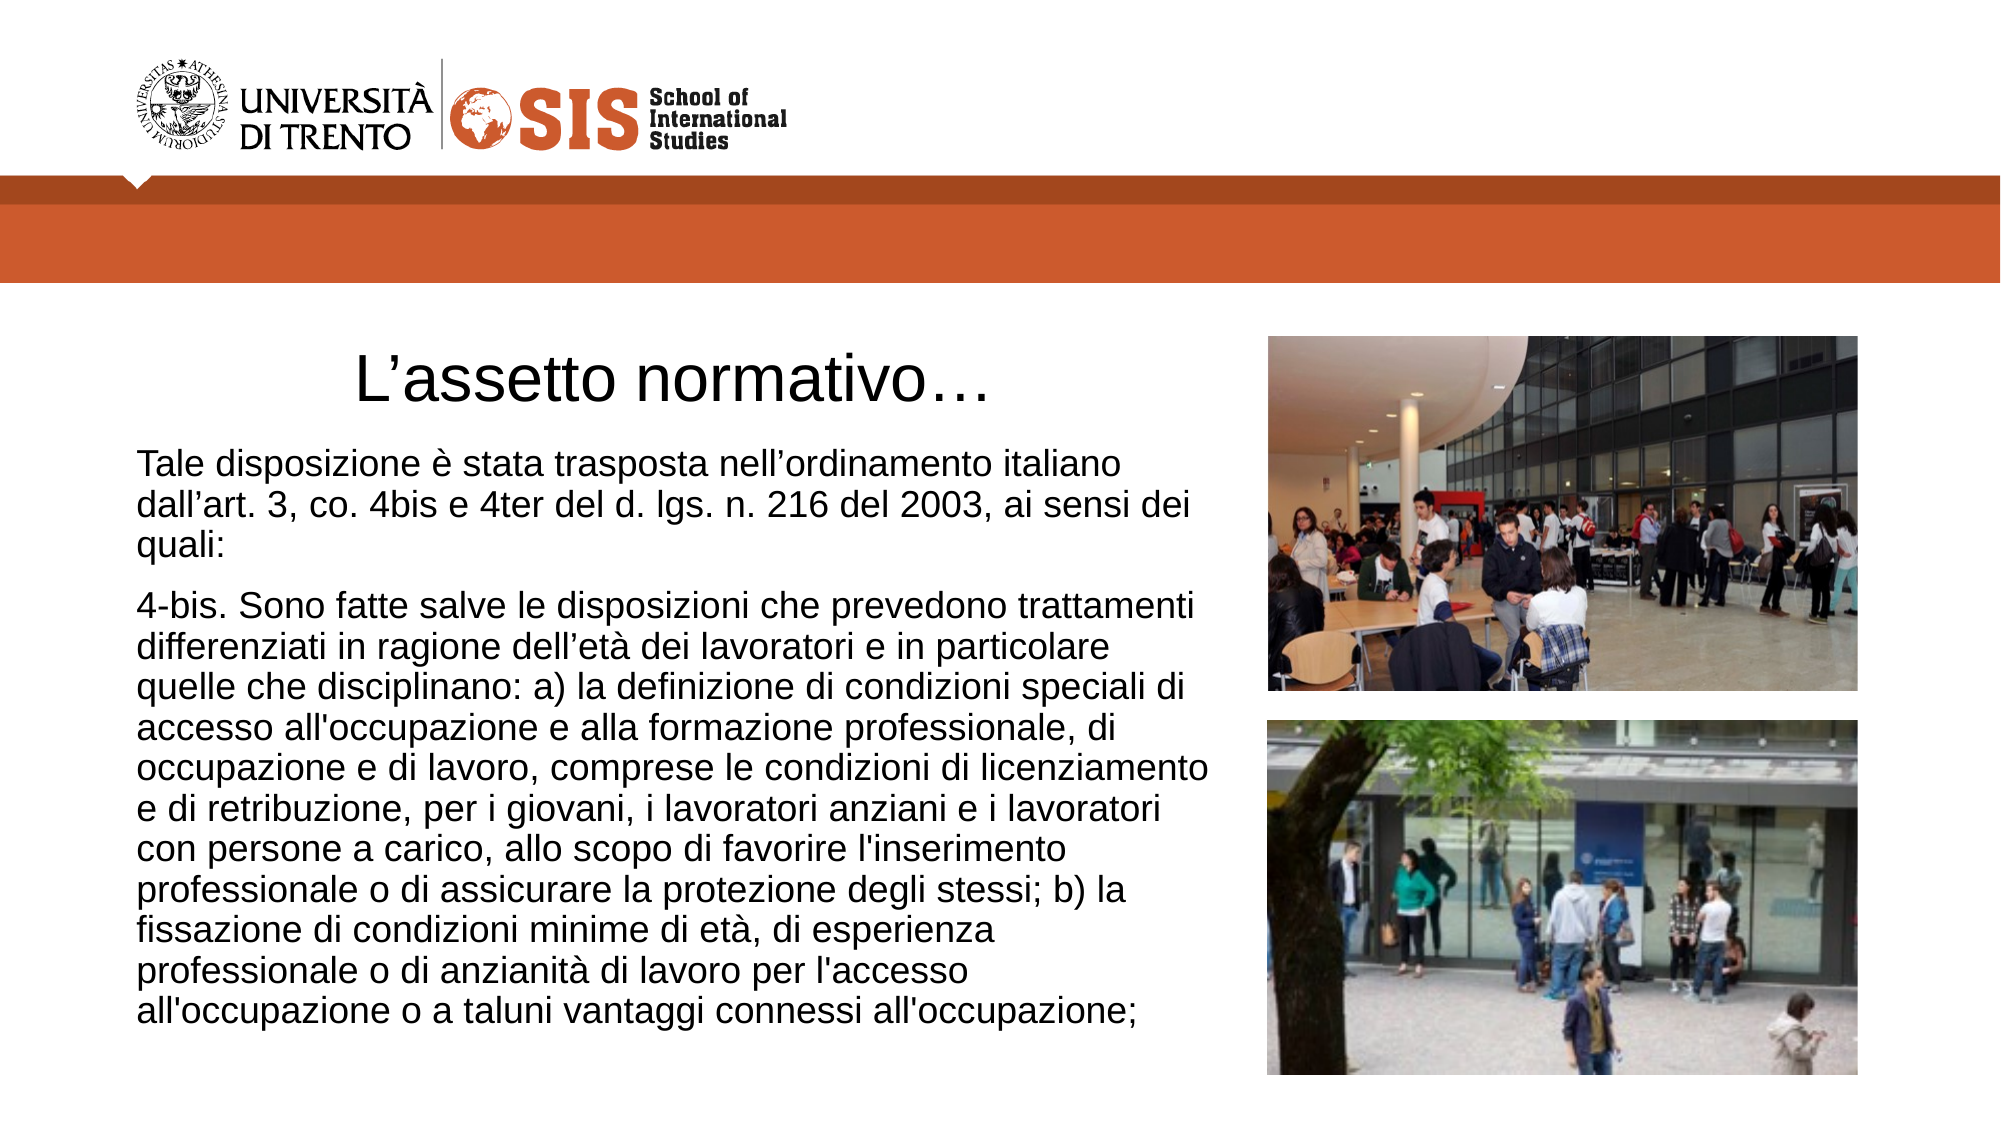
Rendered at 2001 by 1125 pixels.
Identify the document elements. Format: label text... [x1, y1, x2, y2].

list Tale disposizione è stata trasposta nell’ordinamento italiano dall’art. 3, co. 4bis e 4ter del d. lgs. n. 216 del 2003, ai sensi dei quali: 4-bis. Sono fatte salve le disposizioni che prevedono trattamenti differenziati in ragione dell’età dei lavoratori e in particolare quelle che disciplinano: a) la definizione di condizioni speciali di accesso all'occupazione e alla formazione professionale, di occupazione e di lavoro, comprese le condizioni di licenziamento e di retribuzione, per i giovani, i lavoratori anziani e i lavoratori con persone a carico, allo scopo di favorire l'inserimento professionale o di assicurare la protezione degli stessi; b) la fissazione di condizioni minime di età, di esperienza professionale o di anzianità di lavoro per l'accesso all'occupazione o a taluni vantaggi connessi all'occupazione; [121, 437, 1229, 1075]
list L’assetto normativo… [121, 336, 1229, 408]
picture [0, 0, 2001, 1125]
